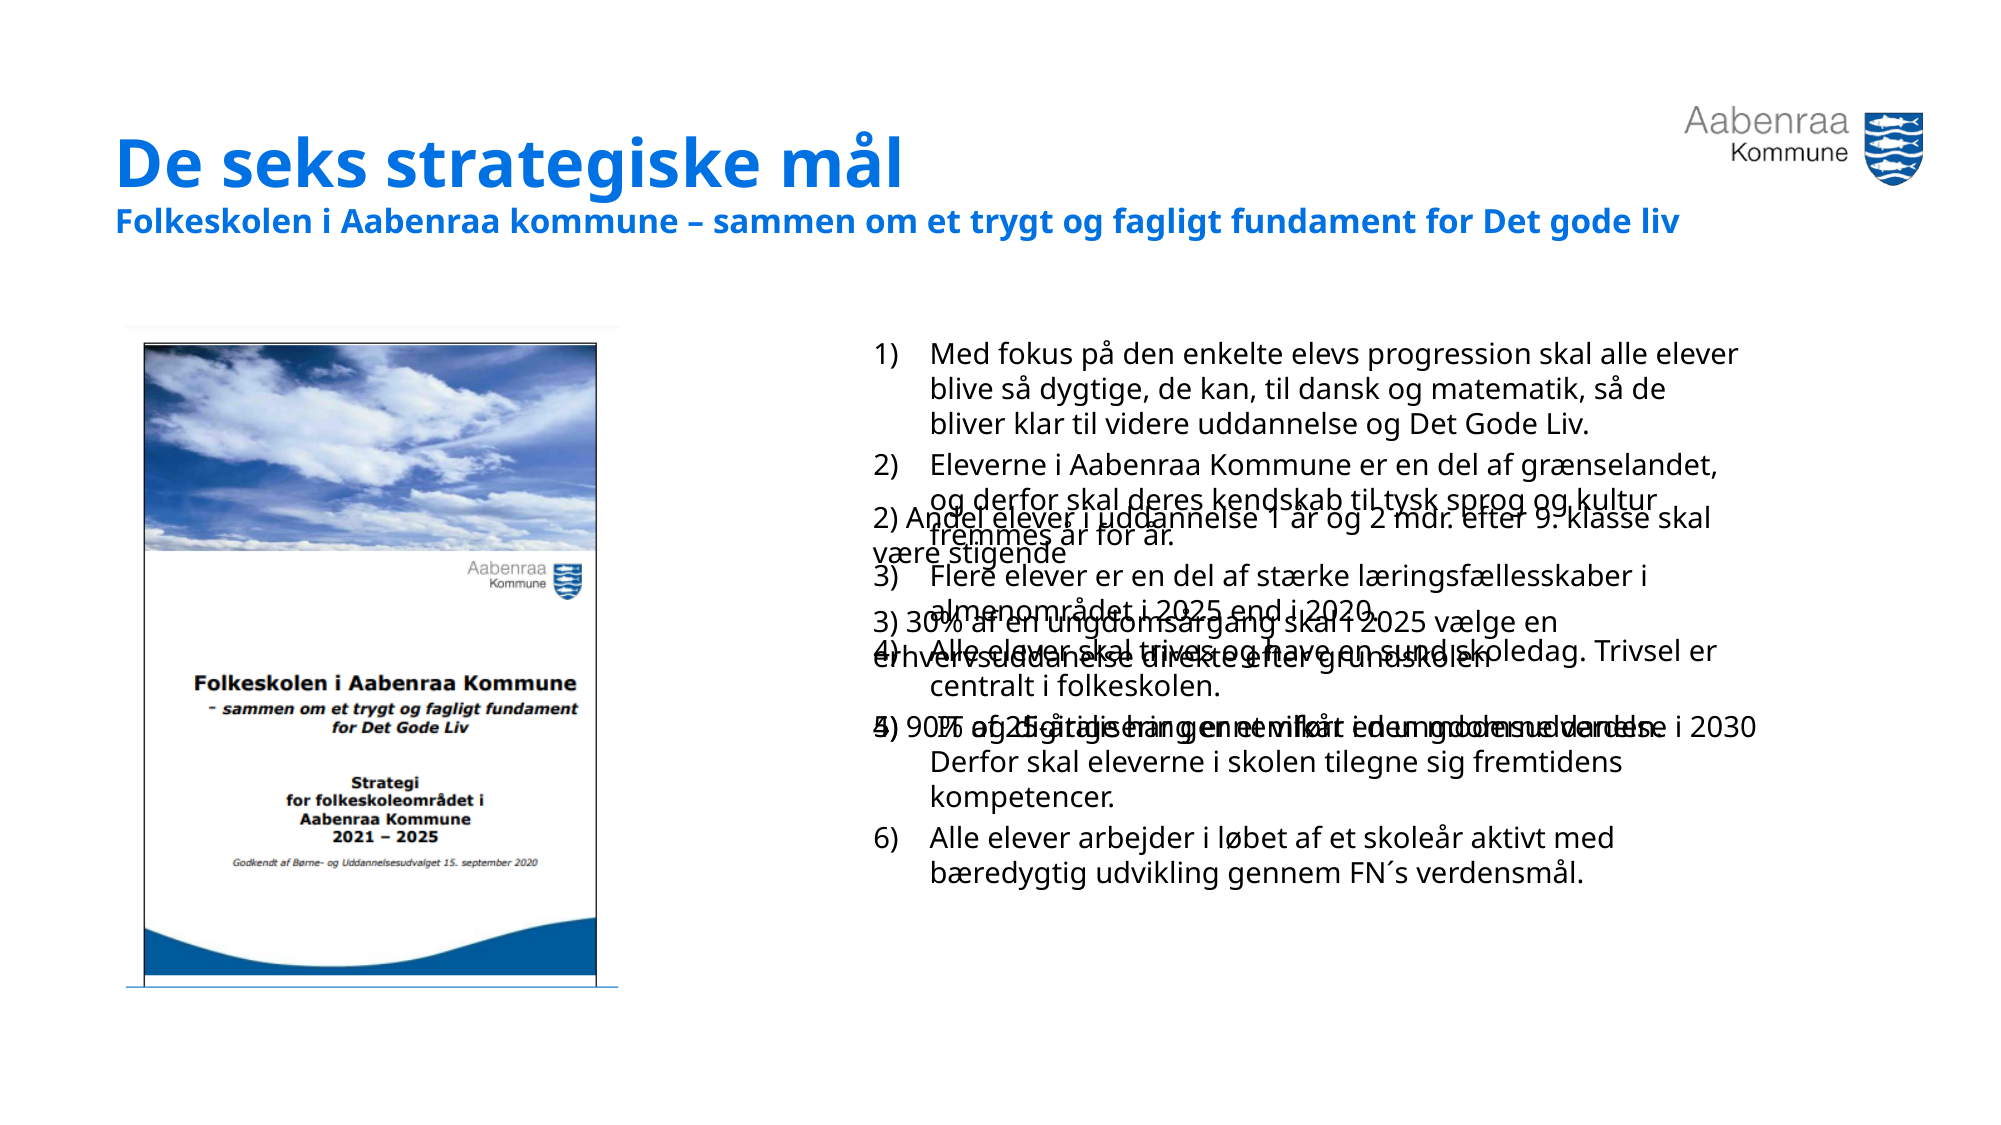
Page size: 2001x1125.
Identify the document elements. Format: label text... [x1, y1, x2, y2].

text_box 2) Andel elever i uddannelse 1 år og 2 mdr. efter 9. klasse skal være stigende 3) 30% af en ungdomsårgang skal i 2025 vælge en erhvervsuddanelse direkte efter grundskolen 4) 90% af 25-årige har gennemført en ungdomsuddanelse i 2030 [858, 491, 1792, 752]
list Med fokus på den enkelte elevs progression skal alle elever blive så dygtige, de kan, til dansk og matematik, så de bliver klar til videre uddannelse og Det Gode Liv. Eleverne i Aabenraa Kommune er en del af grænselandet, og derfor skal deres kendskab til tysk sprog og kultur fremmes år for år. Flere elever er en del af stærke læringsfællesskaber i almenområdet i 2025 end i 2020. Alle elever skal trives og have en sund skoledag. Trivsel er centralt i folkeskolen. IT og digitalisering er et vilkår i den moderne verden. Derfor skal eleverne i skolen tilegne sig fremtidens kompetencer. Alle elever arbejder i løbet af et skoleår aktivt med bæredygtig udvikling gennem FN´s verdensmål. [857, 327, 1759, 1061]
title De seks strategiske mål Folkeskolen i Aabenraa kommune – sammen om et trygt og fagligt fundament for Det gode liv [99, 126, 1934, 315]
picture [1684, 106, 1923, 126]
picture [125, 326, 619, 988]
